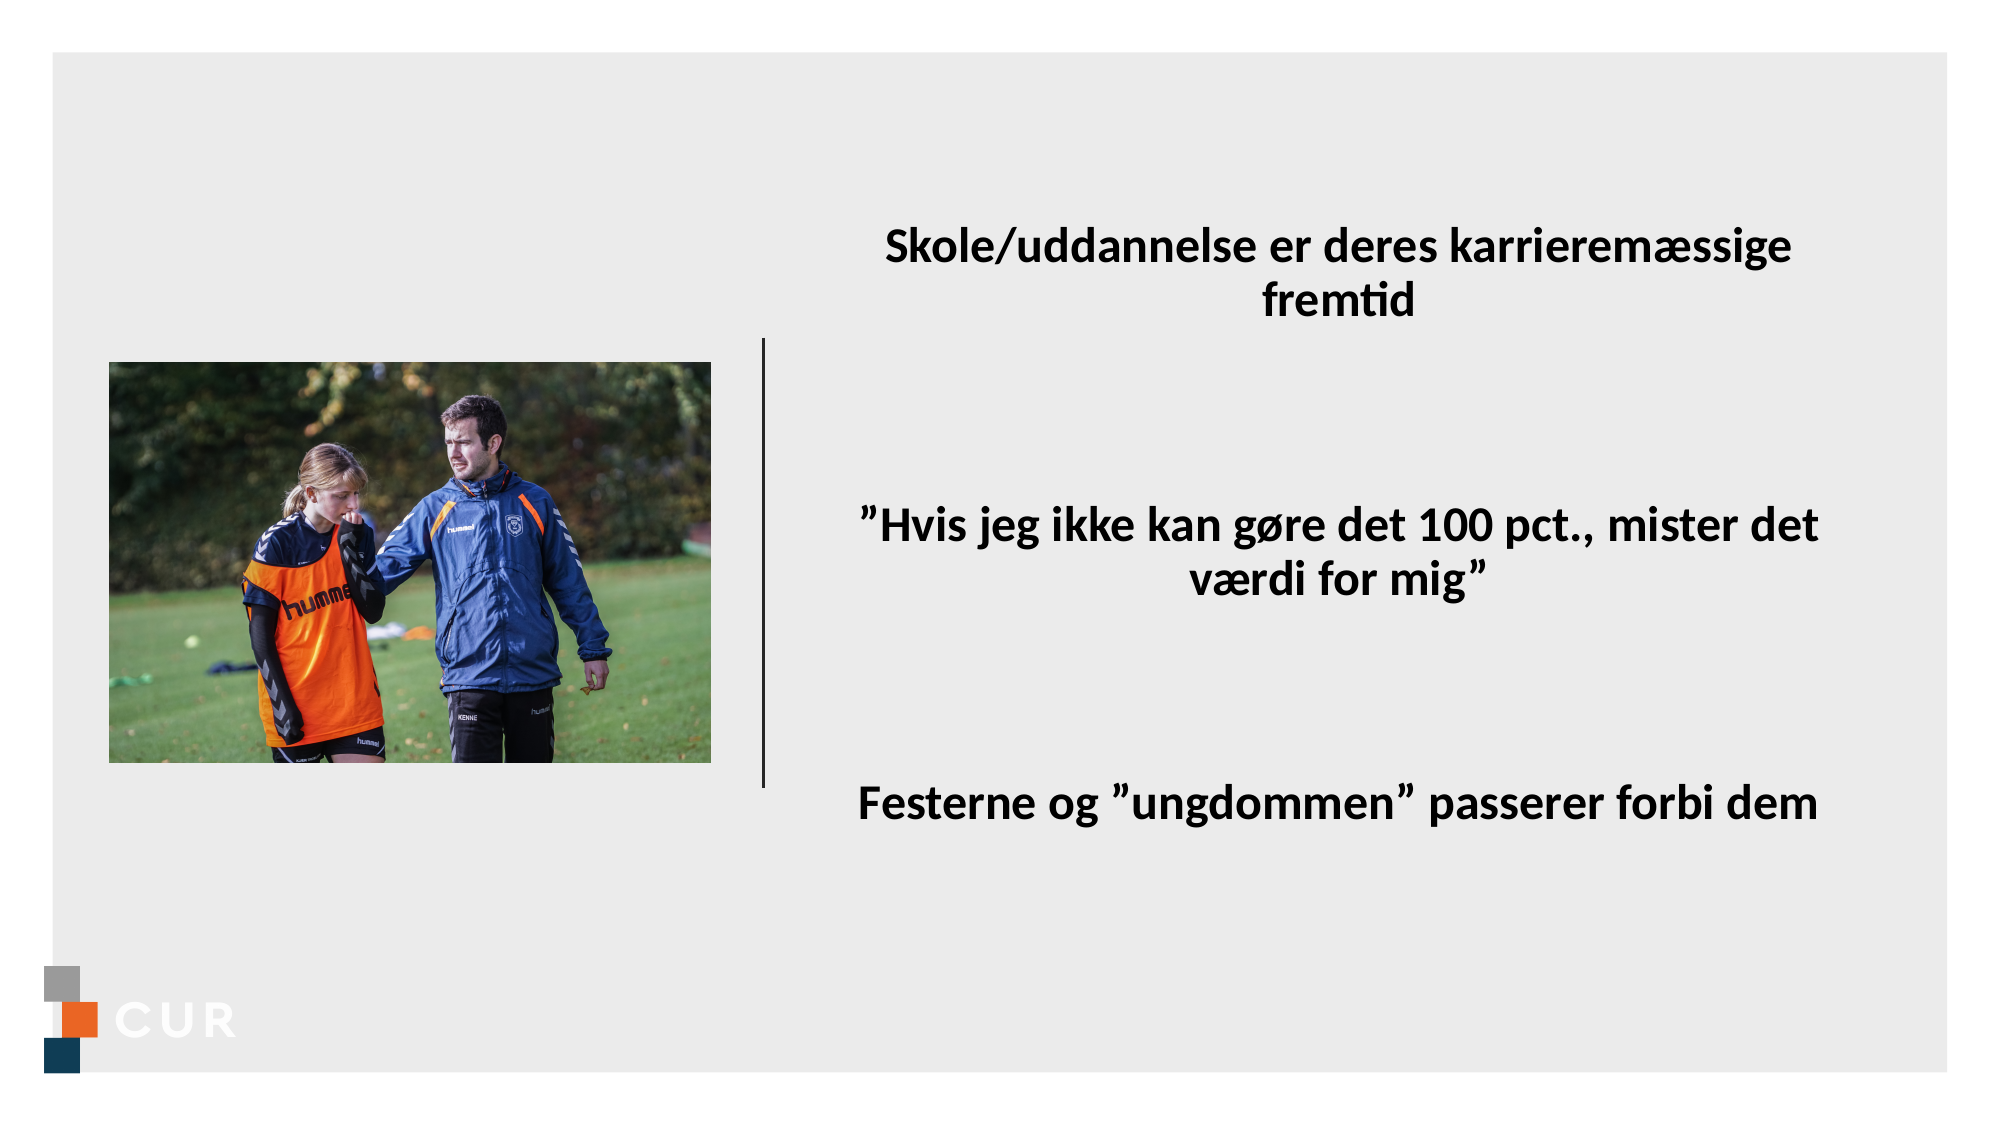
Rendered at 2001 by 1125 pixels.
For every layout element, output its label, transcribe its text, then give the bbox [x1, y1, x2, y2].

picture [37, 956, 243, 1088]
list Skole/uddannelse er deres karrieremæssige fremtid ”Hvis jeg ikke kan gøre det 100 pct., mister det værdi for mig” Festerne og ”ungdommen” passerer forbi dem [816, 158, 1863, 967]
picture [109, 362, 711, 763]
text_box [52, 51, 1948, 1073]
